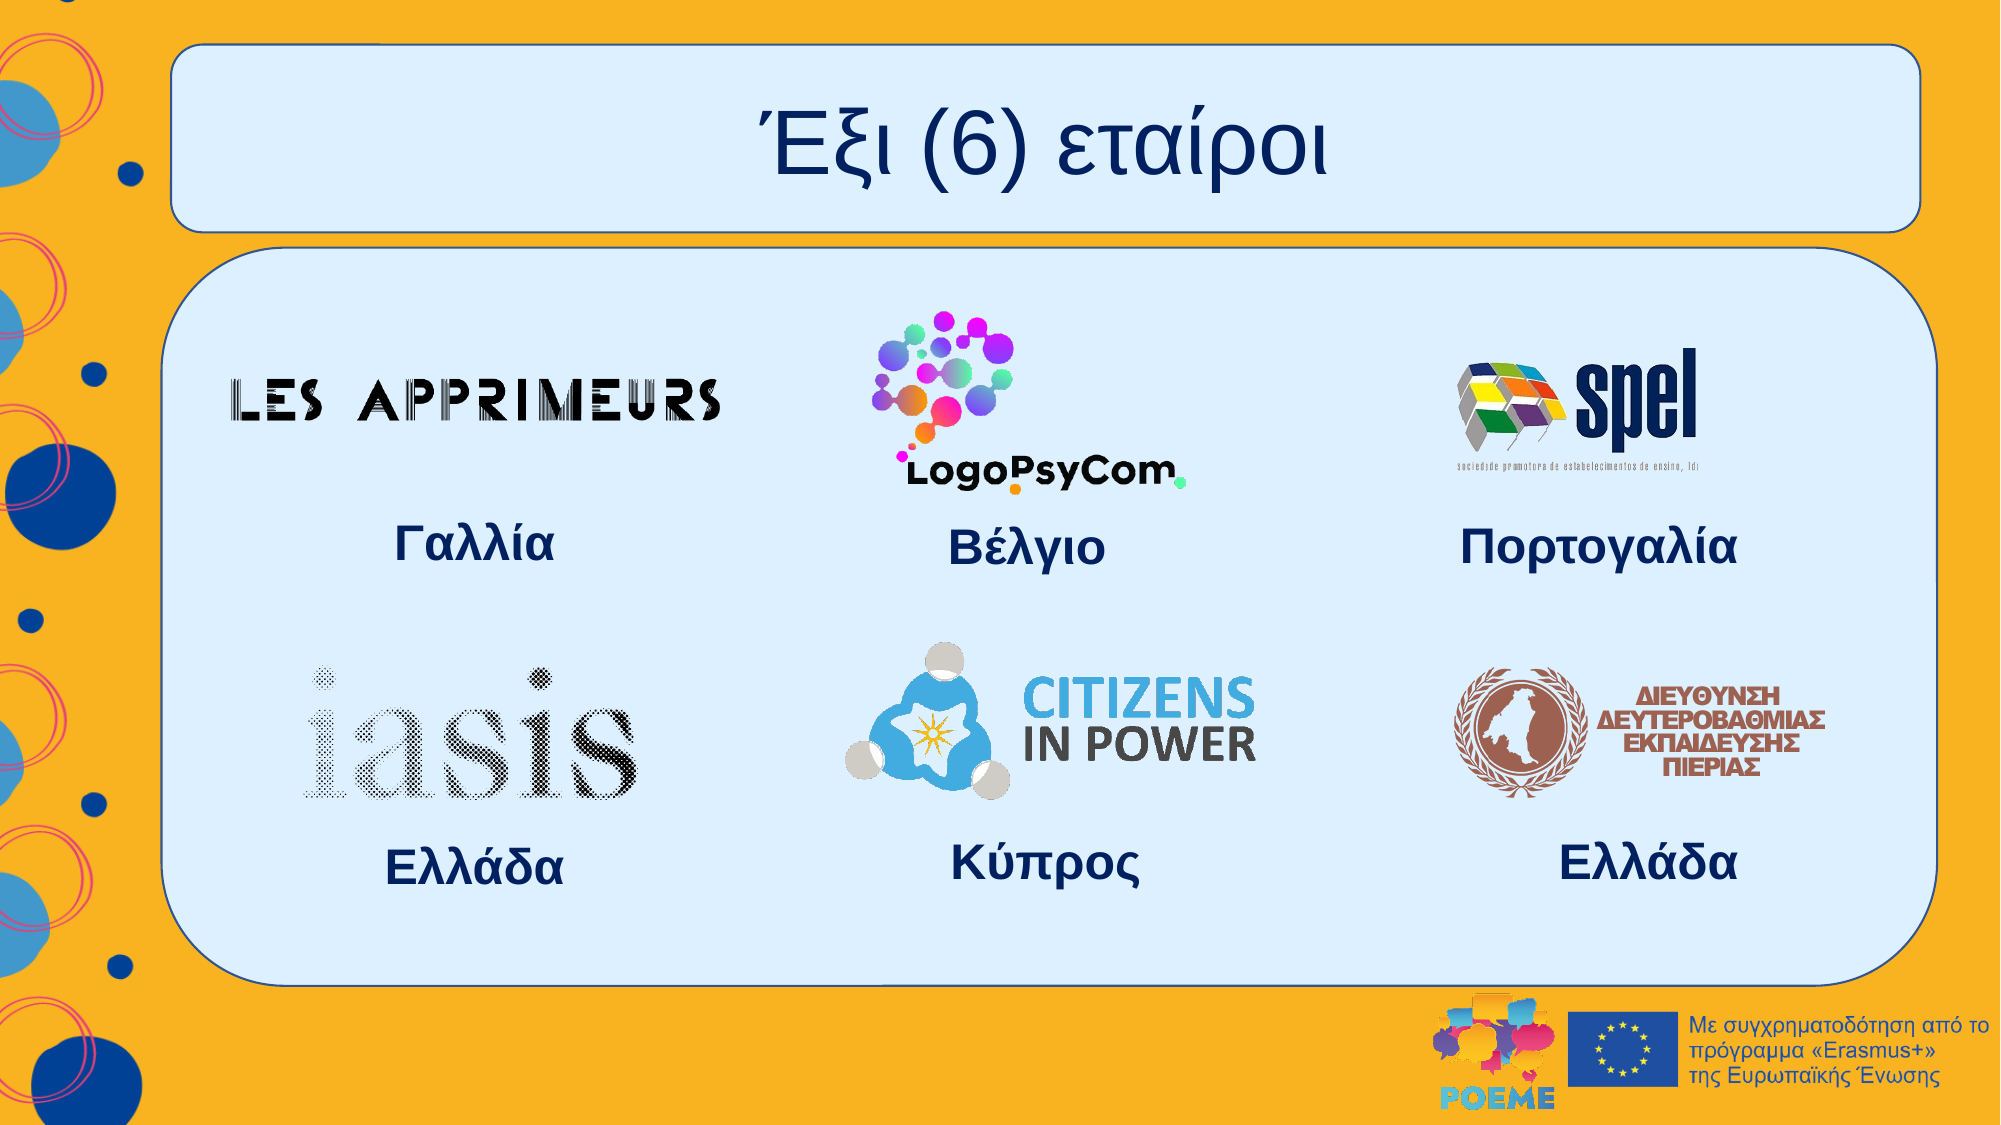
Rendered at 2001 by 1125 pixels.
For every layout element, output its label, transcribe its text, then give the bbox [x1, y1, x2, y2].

picture [0, 0, 2001, 1125]
text_box Γαλλία [227, 502, 722, 578]
text_box Έξι (6) εταίροι [169, 43, 1922, 234]
text_box Ελλάδα [1401, 821, 1896, 897]
text_box Ελλάδα [227, 827, 722, 903]
text_box [160, 246, 1939, 987]
text_box Βέλγιο [780, 507, 1274, 583]
text_box Πορτογαλία [1352, 506, 1846, 581]
text_box Κύπρος [798, 822, 1293, 897]
